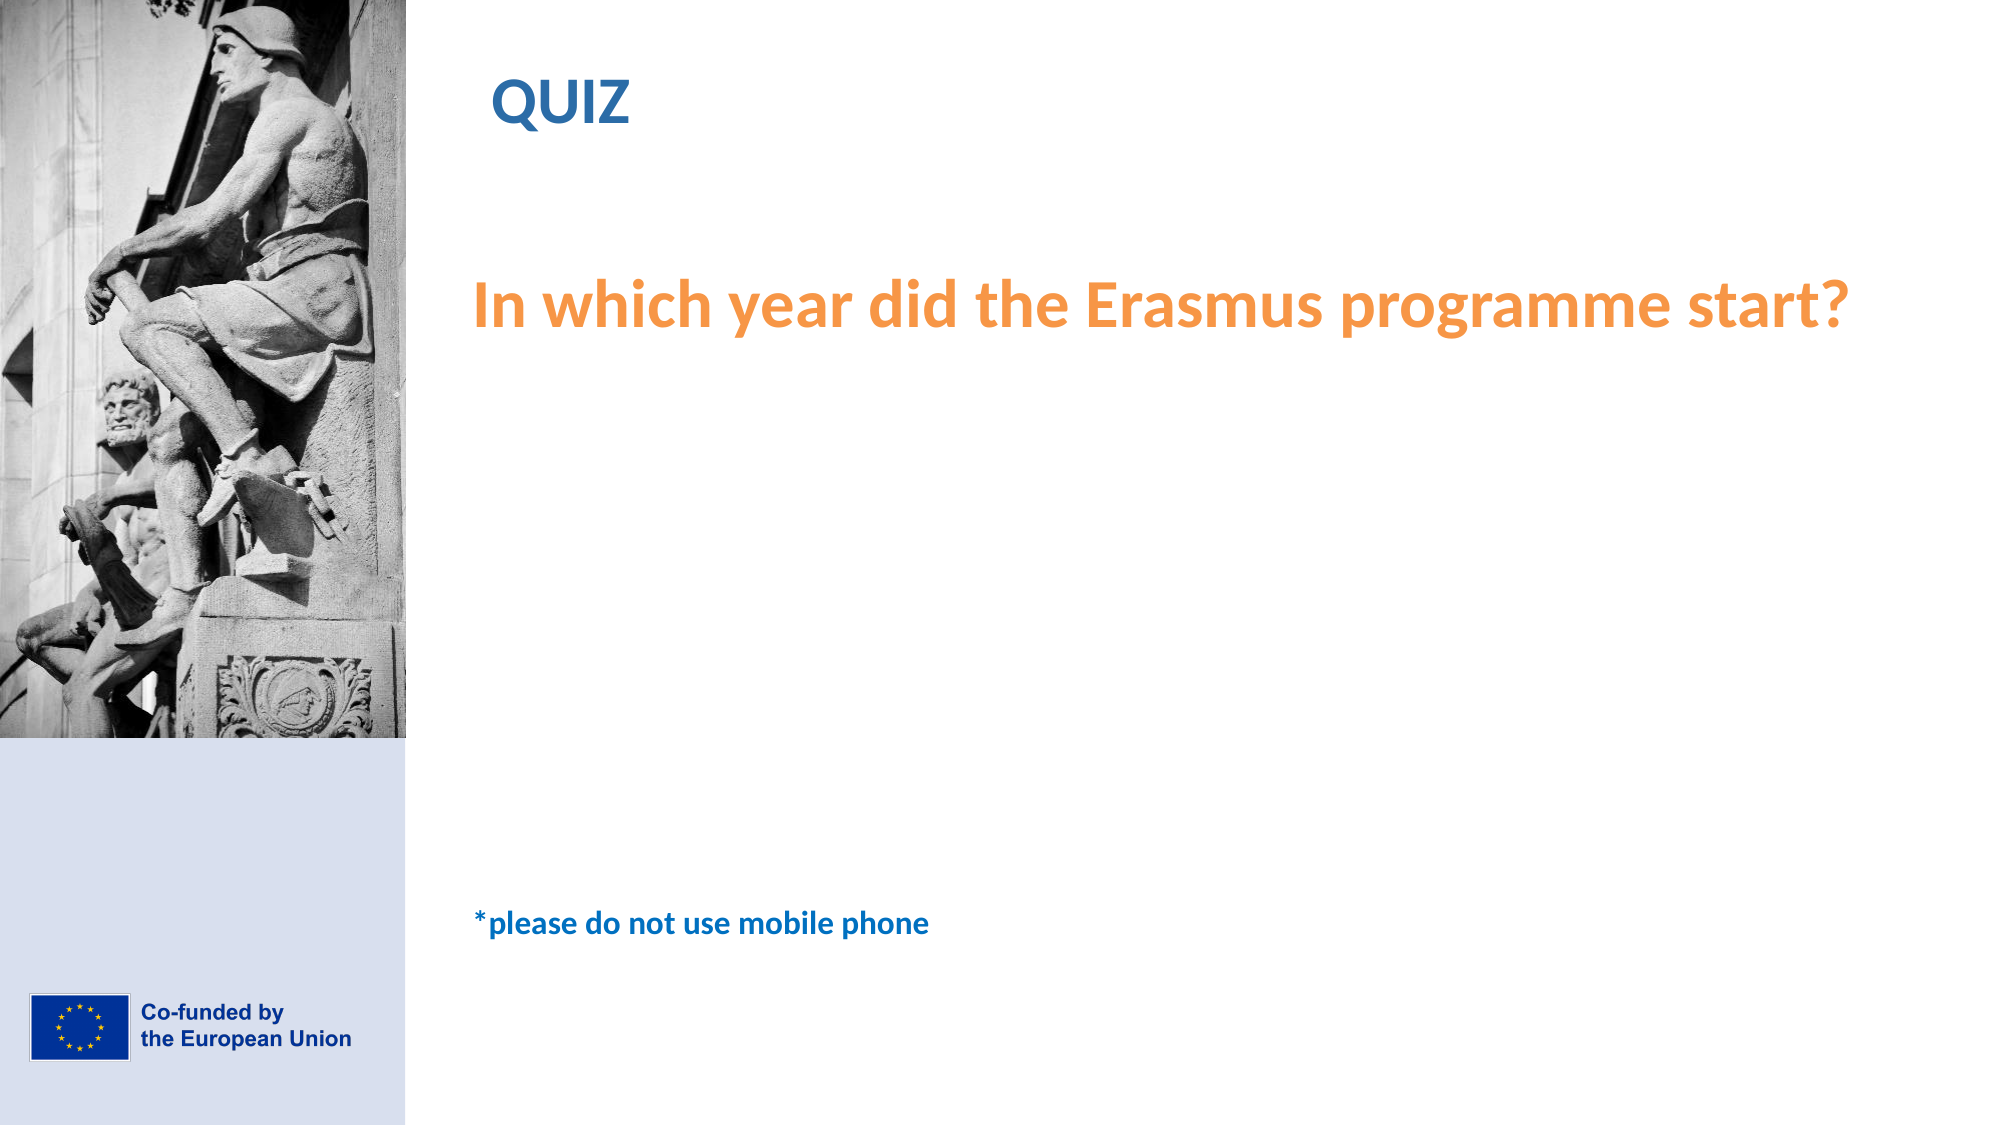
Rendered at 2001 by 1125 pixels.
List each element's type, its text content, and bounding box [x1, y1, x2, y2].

list In which year did the Erasmus programme start? *please do not use mobile phone [457, 178, 1982, 1104]
text_box [0, 746, 406, 1125]
picture [0, 0, 406, 739]
title QUIZ [476, 47, 1992, 158]
picture [25, 990, 364, 1065]
